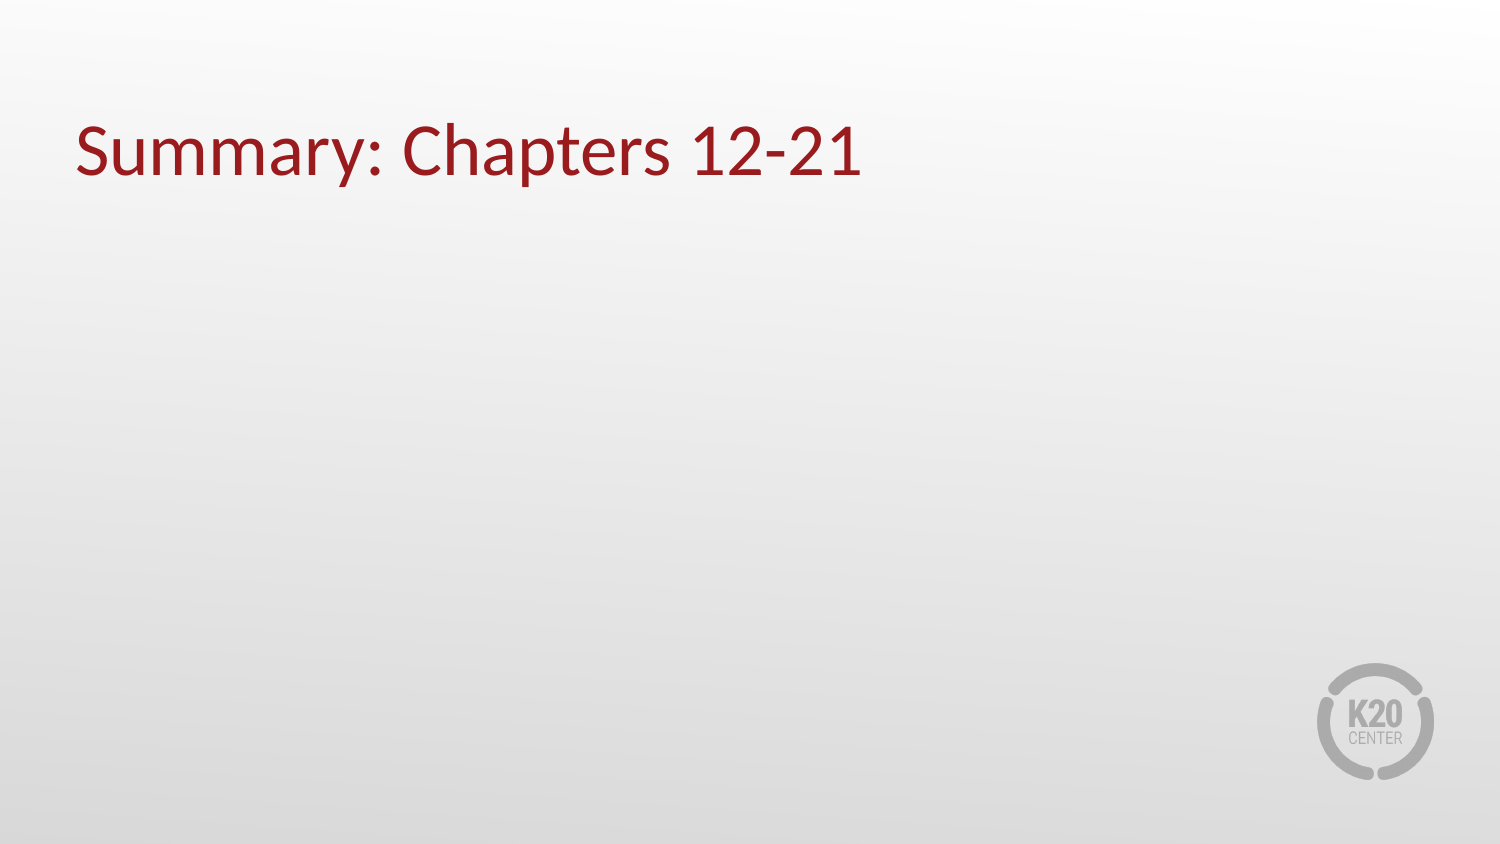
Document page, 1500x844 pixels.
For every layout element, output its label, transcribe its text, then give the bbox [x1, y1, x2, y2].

picture [1300, 646, 1451, 797]
title Summary: Chapters 12-21 [75, 50, 1425, 191]
